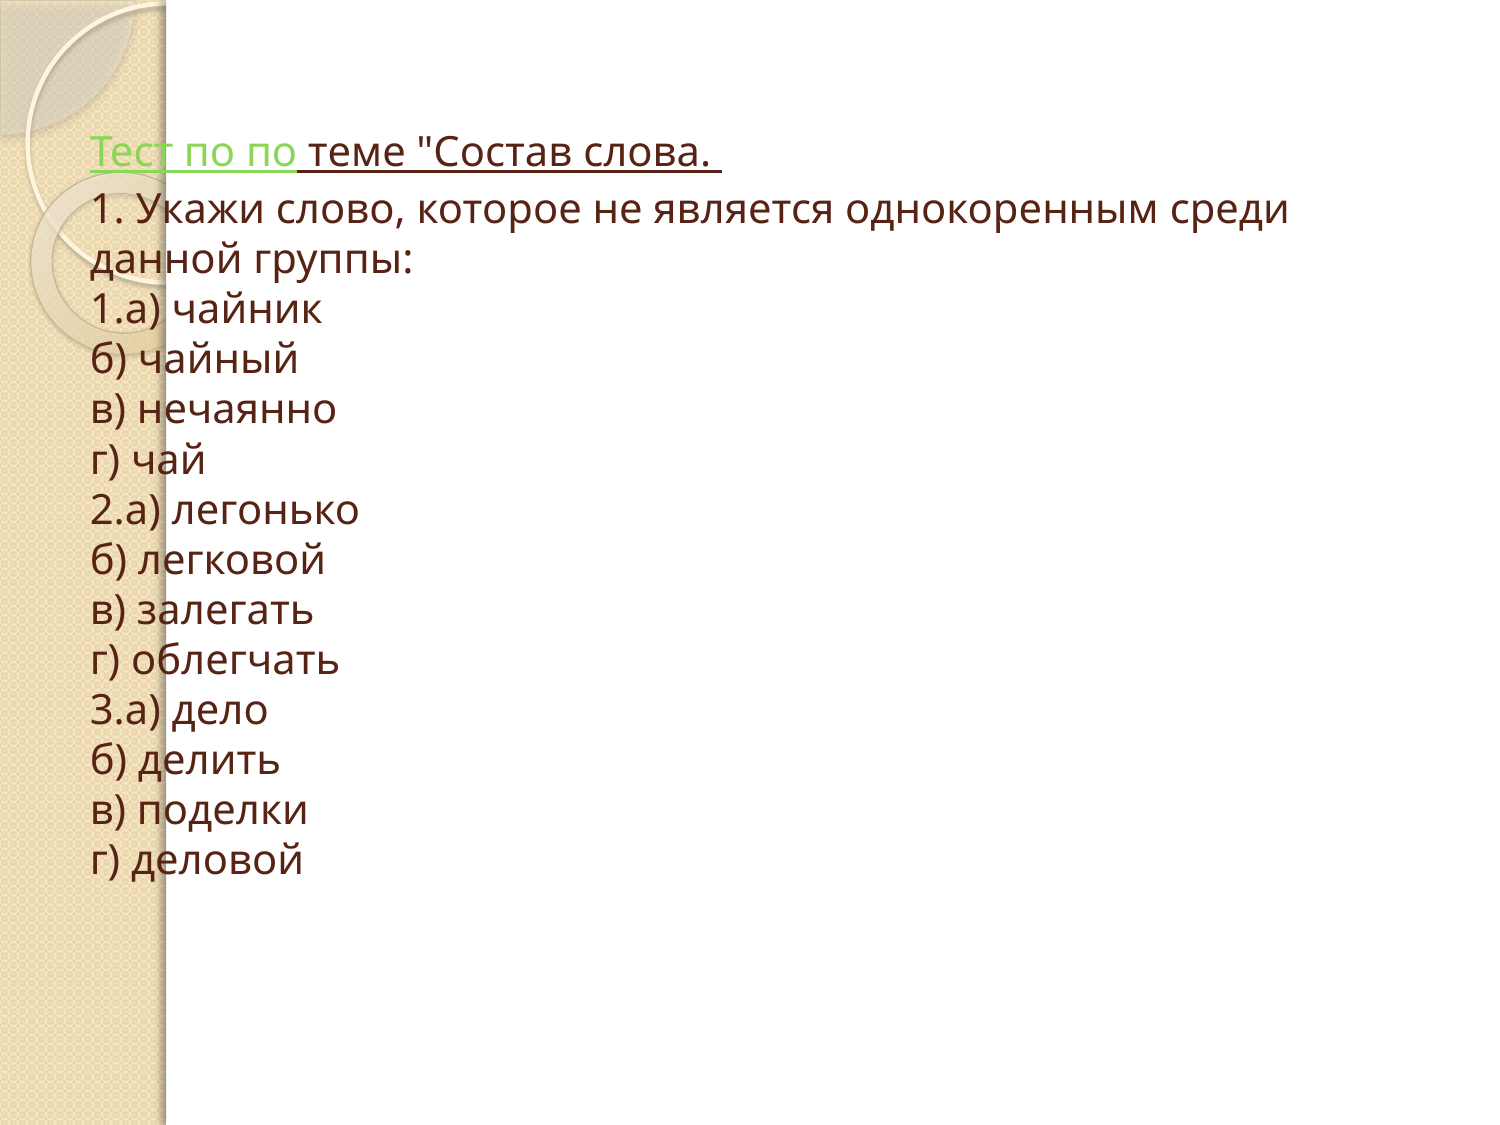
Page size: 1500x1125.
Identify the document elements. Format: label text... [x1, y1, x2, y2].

title Тест по по теме "Состав слова. 1. Укажи слово, которое не является однокоренным среди данной группы: 1.а) чайник б) чайный в) нечаянно г) чай 2.а) легонько б) легковой в) залегать г) облегчать 3.а) дело б) делить в) поделки г) деловой [75, 45, 1425, 1071]
